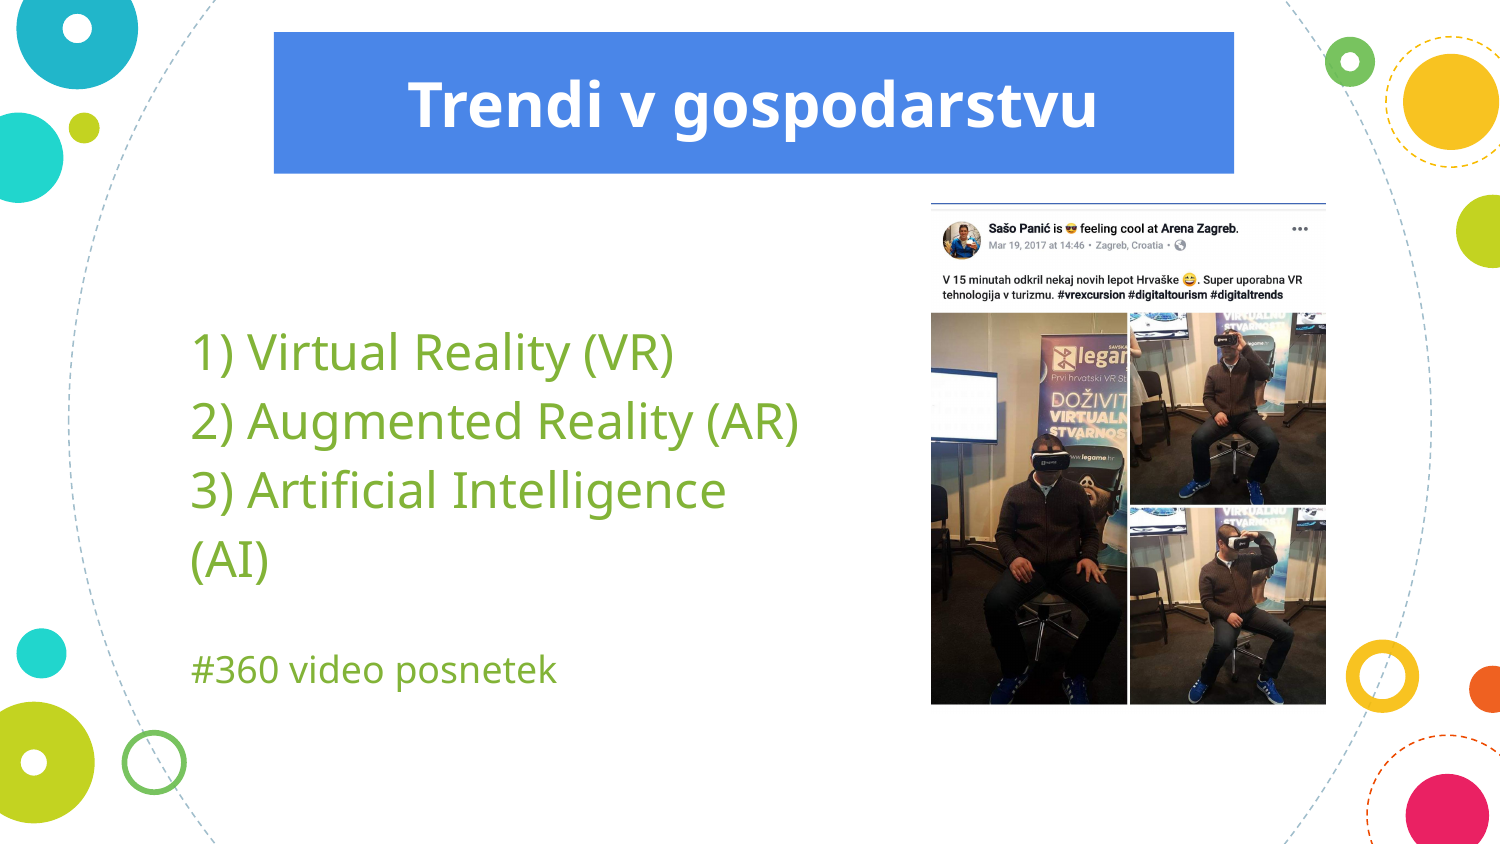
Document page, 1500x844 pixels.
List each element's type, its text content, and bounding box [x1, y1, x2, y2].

picture [931, 203, 1326, 714]
text_box 1) Virtual Reality (VR) 2) Augmented Reality (AR) 3) Artificial Intelligence (AI) #360 video posnetek [175, 304, 822, 777]
text_box Trendi v gospodarstvu [273, 32, 1235, 174]
